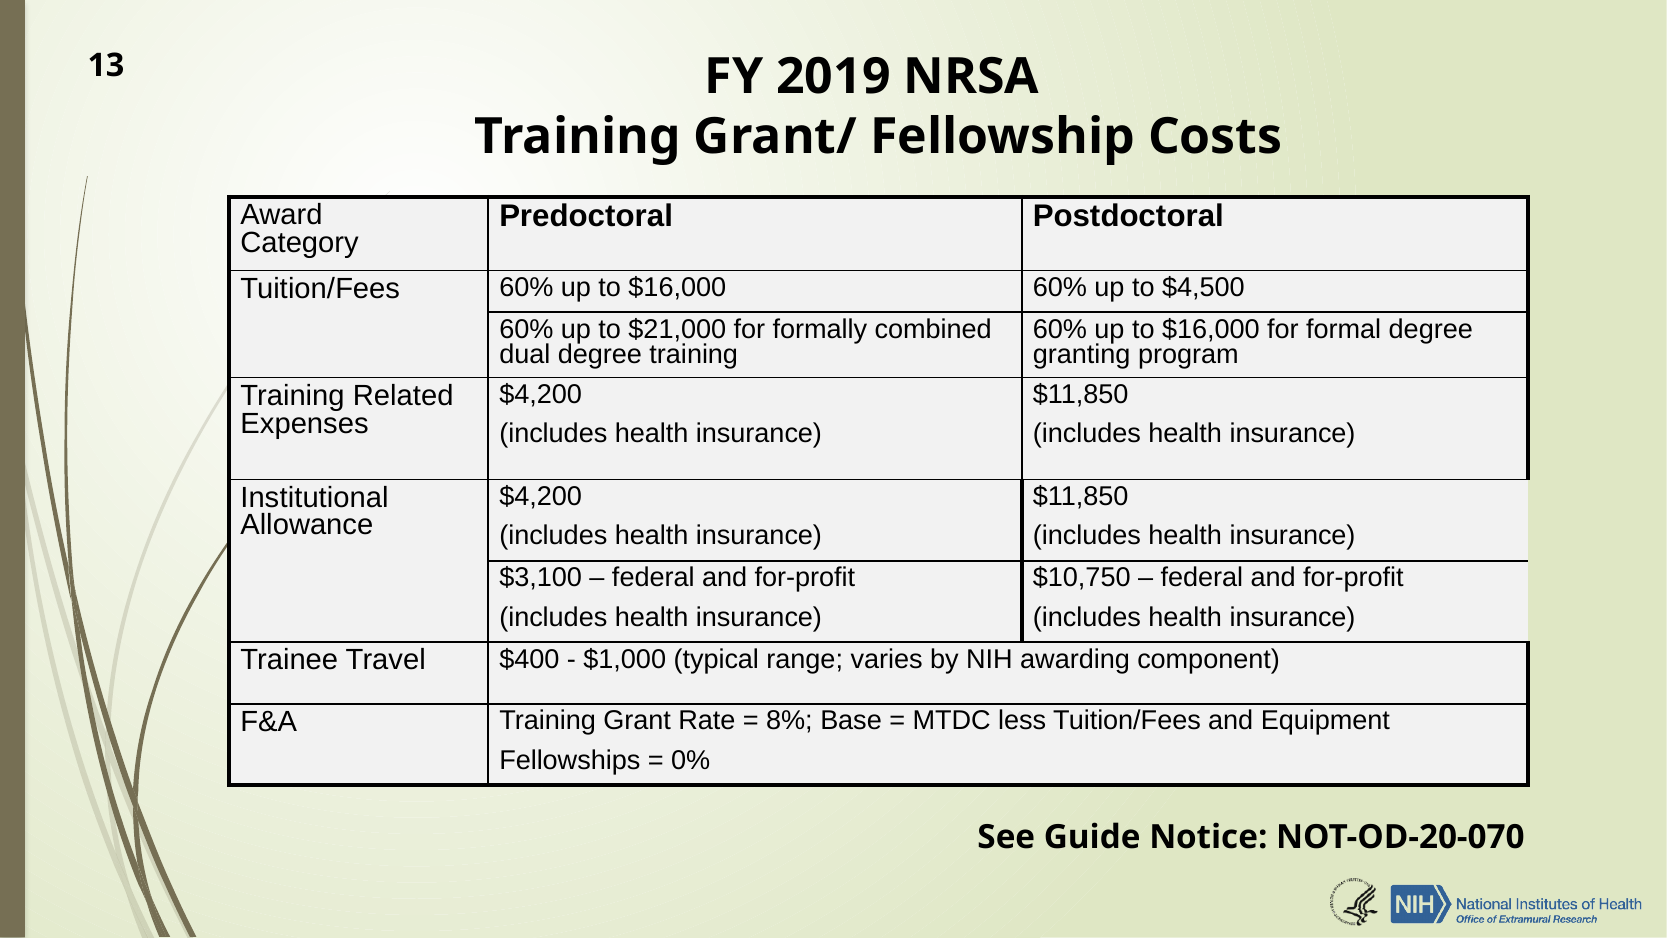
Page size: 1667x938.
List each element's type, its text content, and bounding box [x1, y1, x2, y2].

table_cell Trainee Travel [231, 643, 487, 703]
table_cell Institutional Allowance [231, 480, 487, 641]
picture [1384, 876, 1646, 929]
table_cell $4,200 (includes health insurance) [489, 378, 1021, 479]
text_box 13 [72, 36, 180, 87]
title FY 2019 NRSA Training Grant/ Fellowship Costs [296, 36, 1462, 195]
table_cell $400 - $1,000 (typical range; varies by NIH awarding component) [489, 643, 1526, 703]
table_cell Tuition/Fees [231, 271, 487, 377]
picture [1330, 878, 1378, 926]
table_cell Training Related Expenses [231, 378, 487, 479]
table_cell $4,200 (includes health insurance) [489, 480, 1020, 560]
table_cell 60% up to $16,000 for formal degree granting program [1023, 313, 1526, 377]
table_cell 60% up to $4,500 [1023, 271, 1526, 311]
table_cell 60% up to $16,000 [489, 271, 1021, 311]
table_header Predoctoral [489, 199, 1021, 270]
table_cell Training Grant Rate = 8%; Base = MTDC less Tuition/Fees and Equipment Fellowships = 0% [489, 705, 1526, 783]
table_cell $3,100 – federal and for-profit (includes health insurance) [489, 562, 1020, 641]
table_cell $10,750 – federal and for-profit (includes health insurance) [1024, 562, 1528, 641]
table_header Postdoctoral [1023, 199, 1526, 270]
text_box See Guide Notice: NOT-OD-20-070 [878, 807, 1541, 862]
table_cell $11,850 (includes health insurance) [1023, 378, 1526, 479]
table_cell F&A [231, 705, 487, 783]
table_cell $11,850 (includes health insurance) [1024, 480, 1528, 560]
table_header Award Category [231, 199, 487, 270]
table_cell 60% up to $21,000 for formally combined dual degree training [489, 313, 1021, 377]
